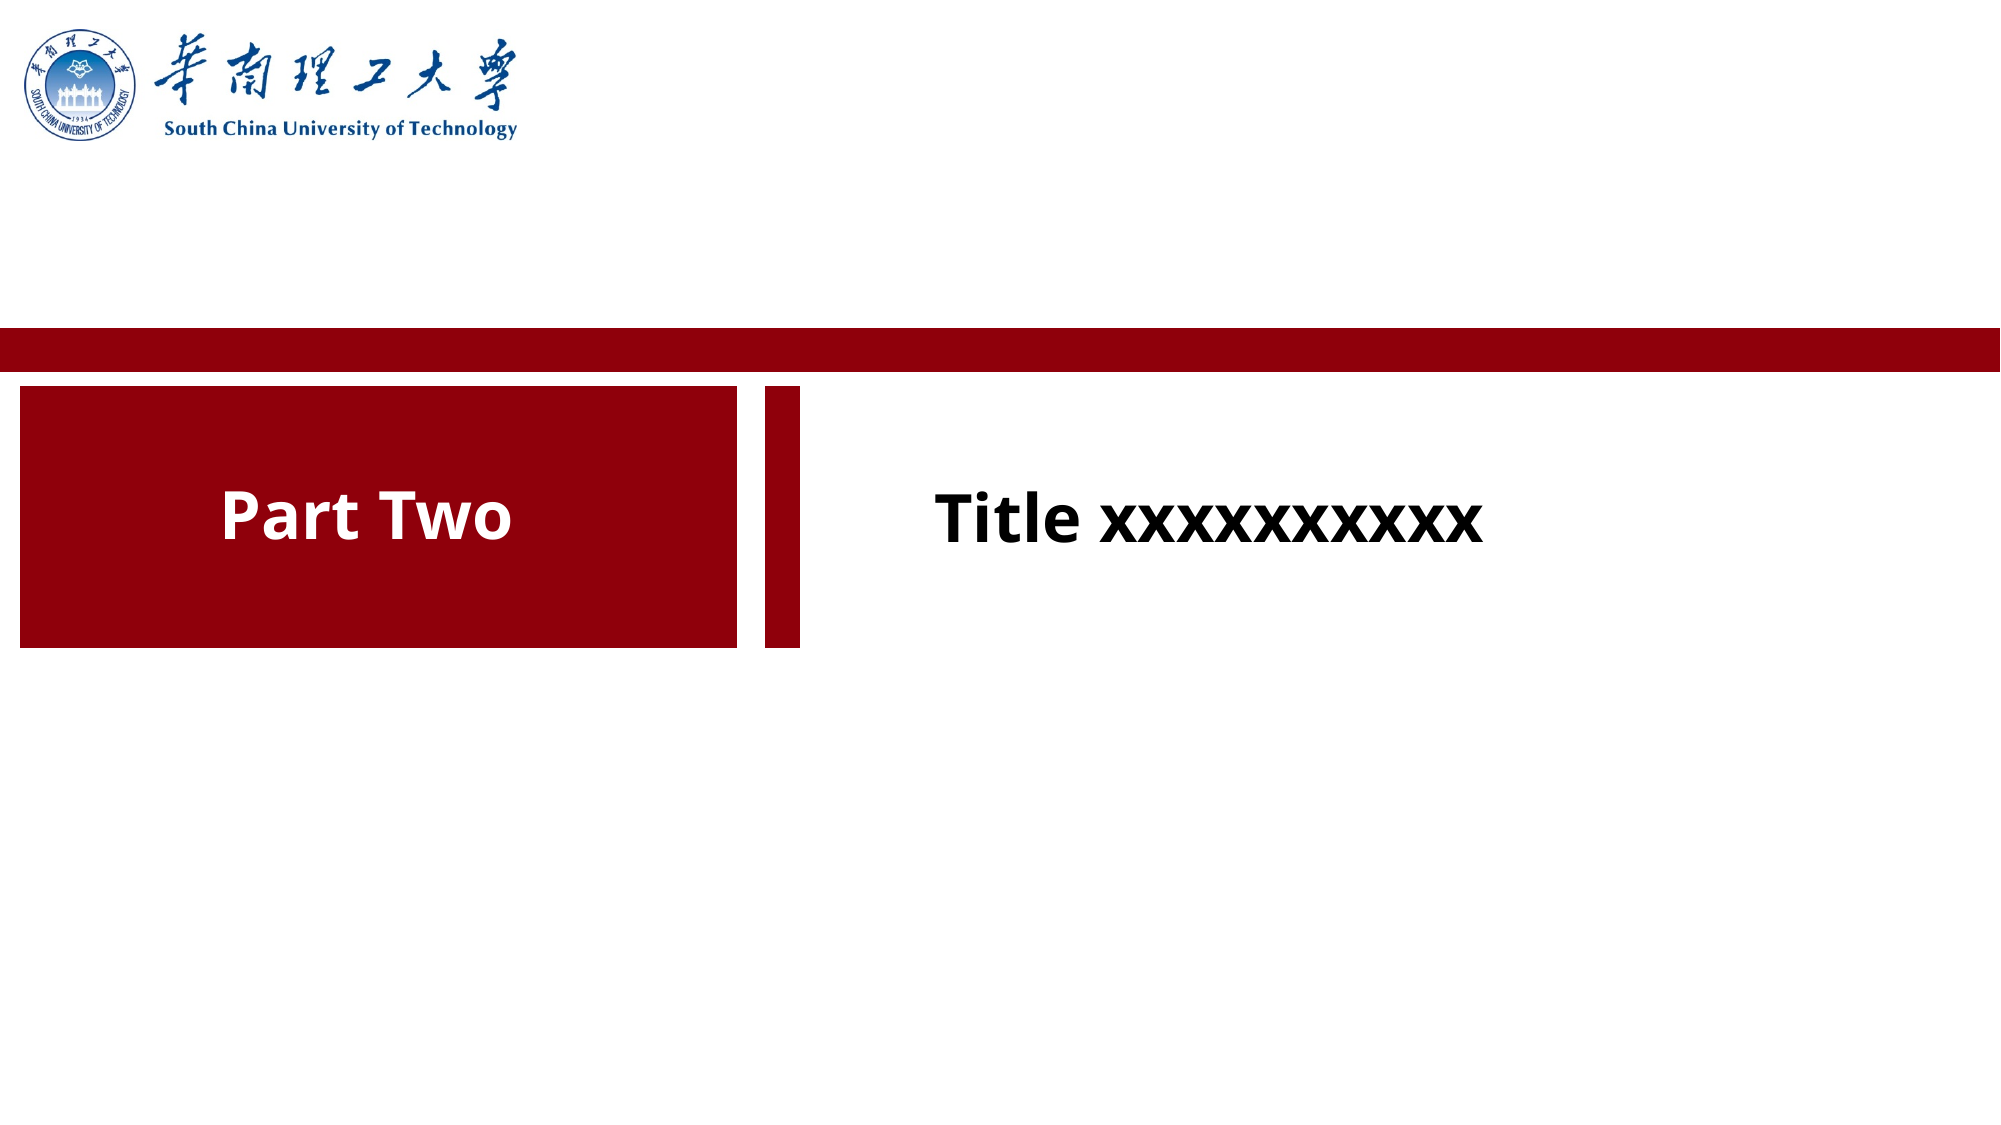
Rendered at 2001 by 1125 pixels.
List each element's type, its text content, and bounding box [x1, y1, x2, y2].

text_box Title xxxxxxxxxx [922, 470, 1769, 562]
text_box [0, 328, 2000, 372]
text_box Part Two [208, 467, 548, 559]
picture [23, 29, 517, 141]
text_box [20, 386, 737, 648]
text_box [765, 386, 800, 648]
